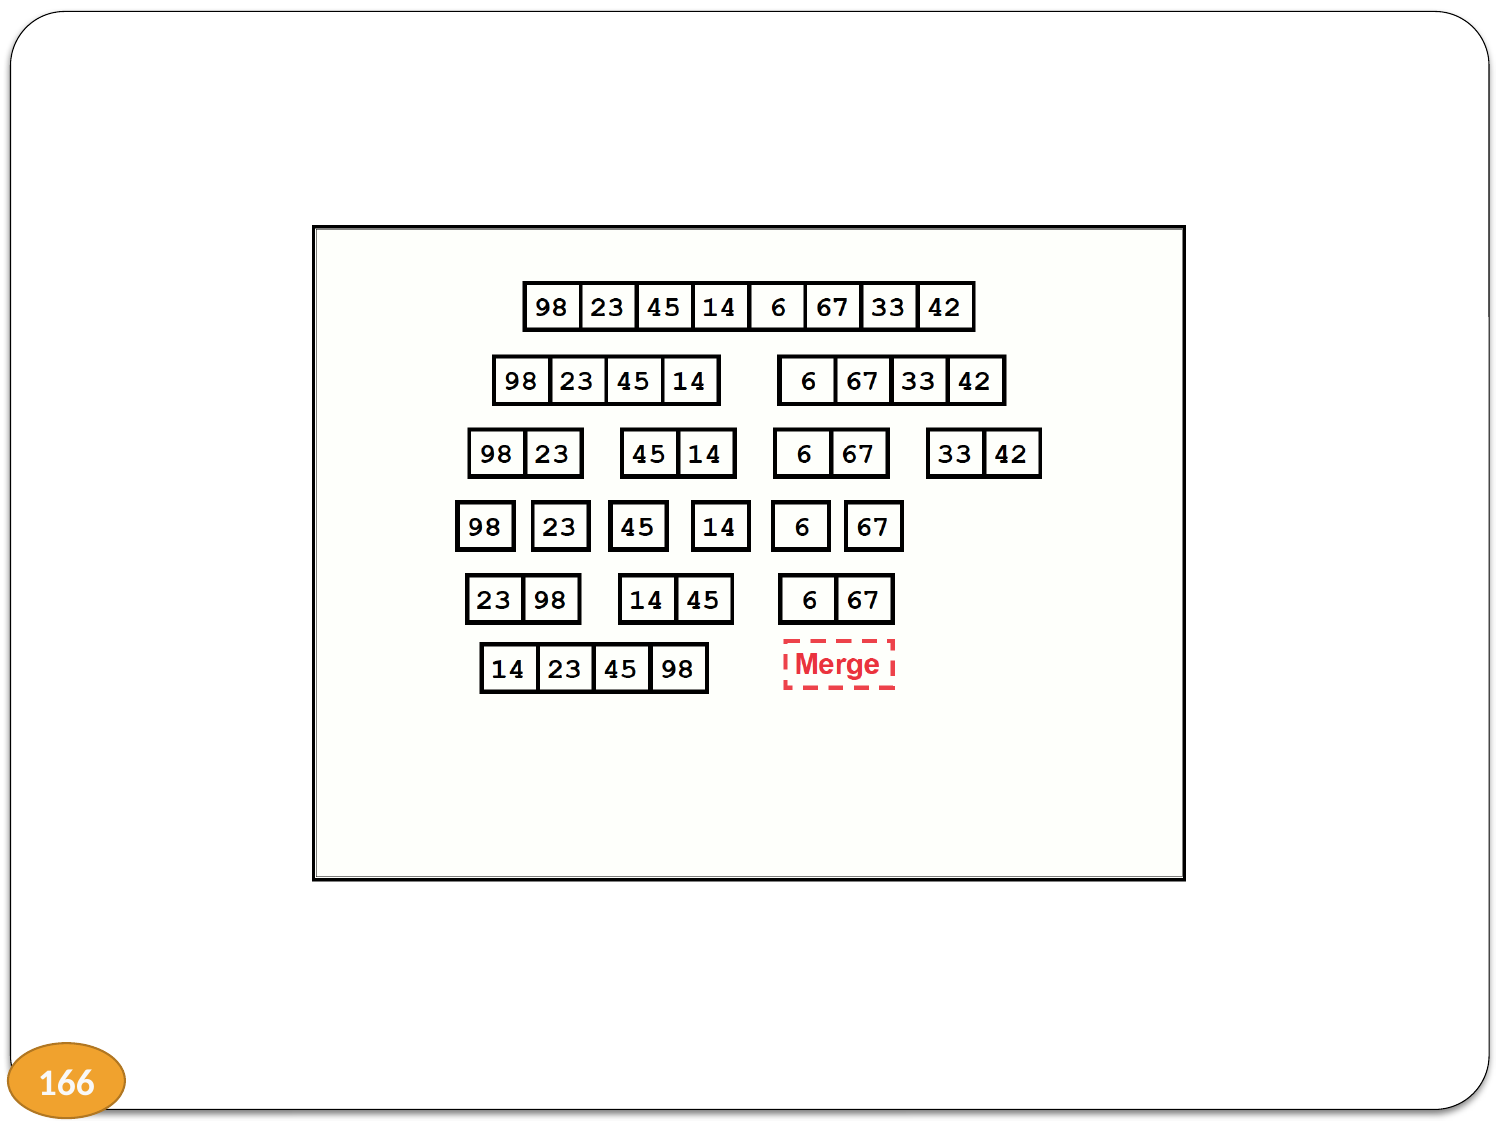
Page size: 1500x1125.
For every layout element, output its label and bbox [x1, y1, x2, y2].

list [308, 221, 1192, 888]
